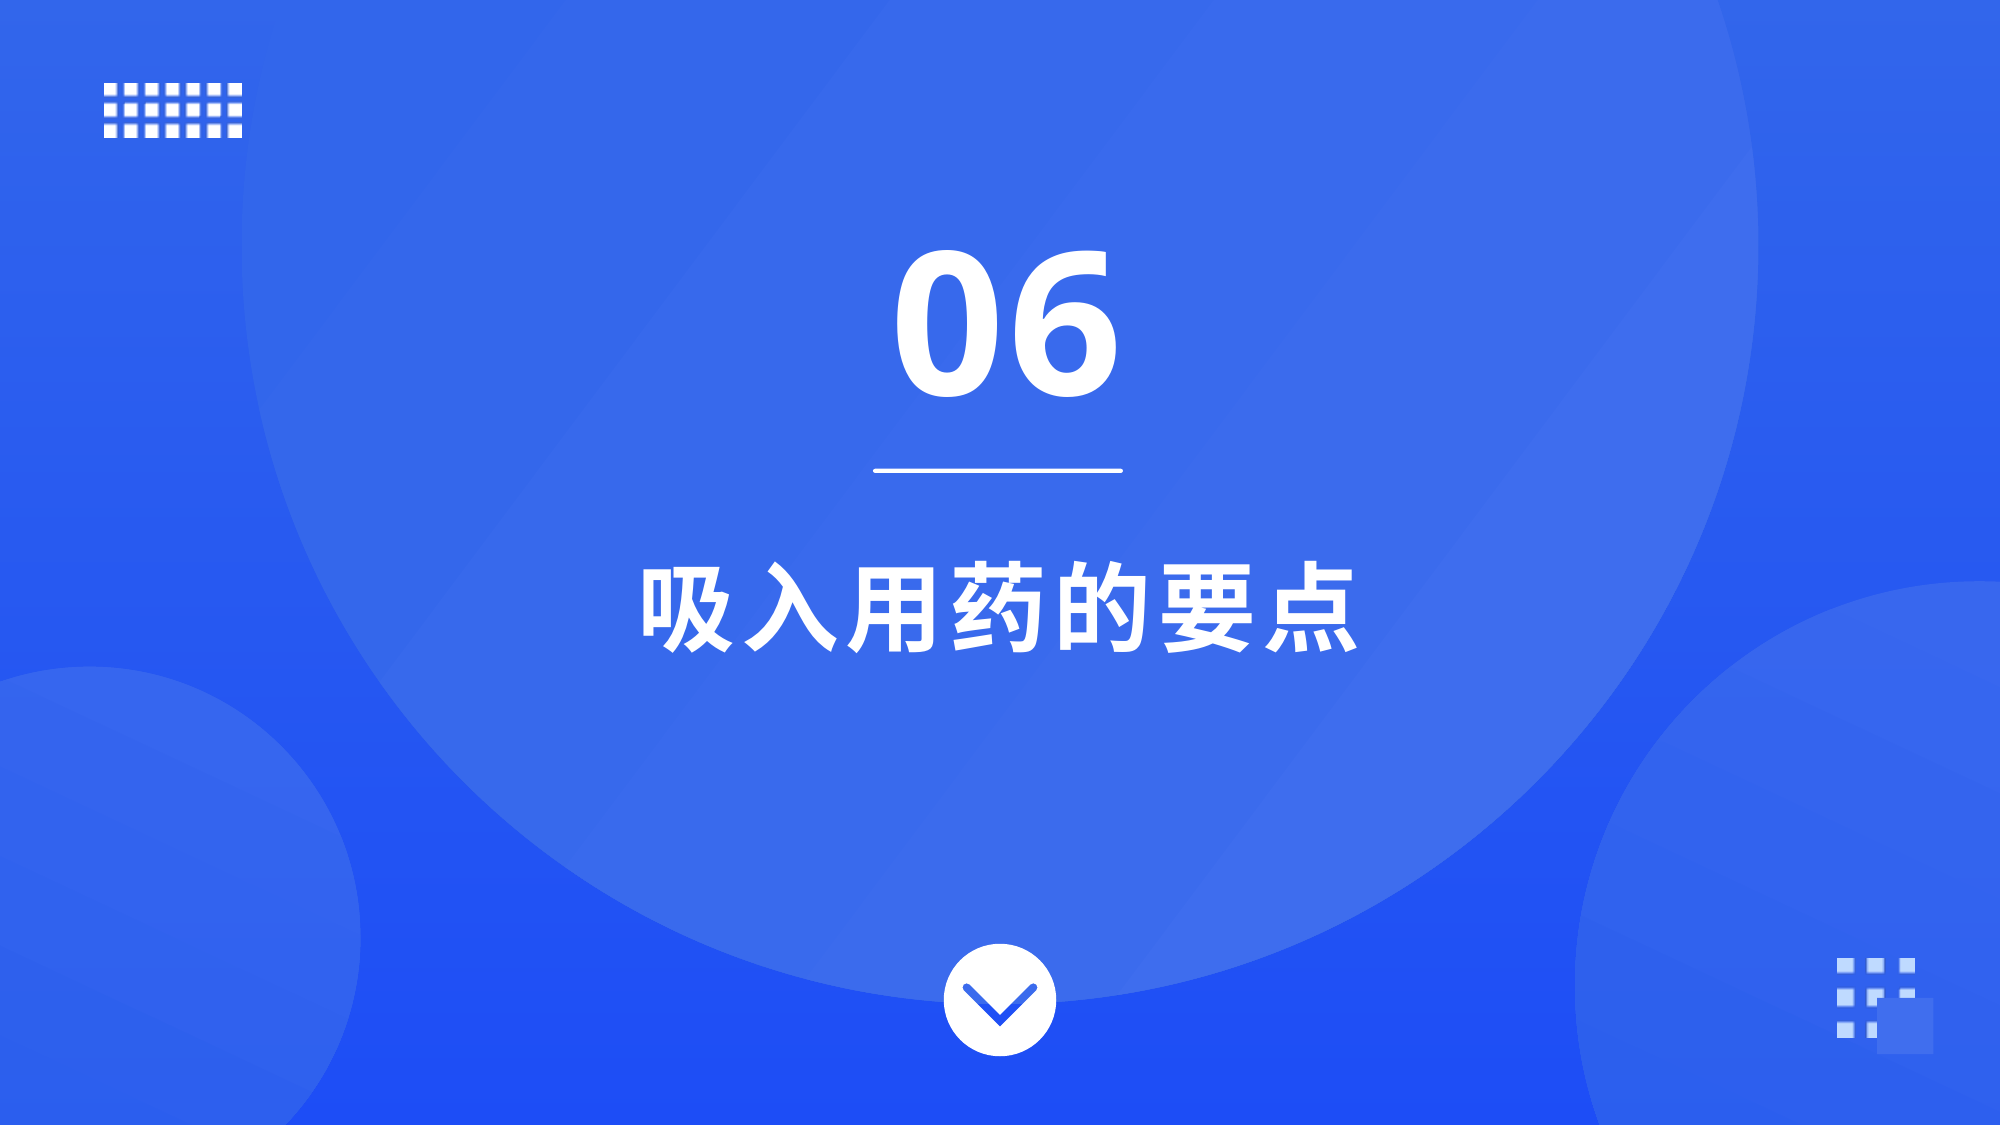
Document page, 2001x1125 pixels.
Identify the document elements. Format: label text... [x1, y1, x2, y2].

picture [104, 83, 242, 138]
picture [1837, 958, 1915, 1038]
title 吸入用药的要点 [522, 541, 1475, 667]
list 06 [825, 137, 1123, 472]
